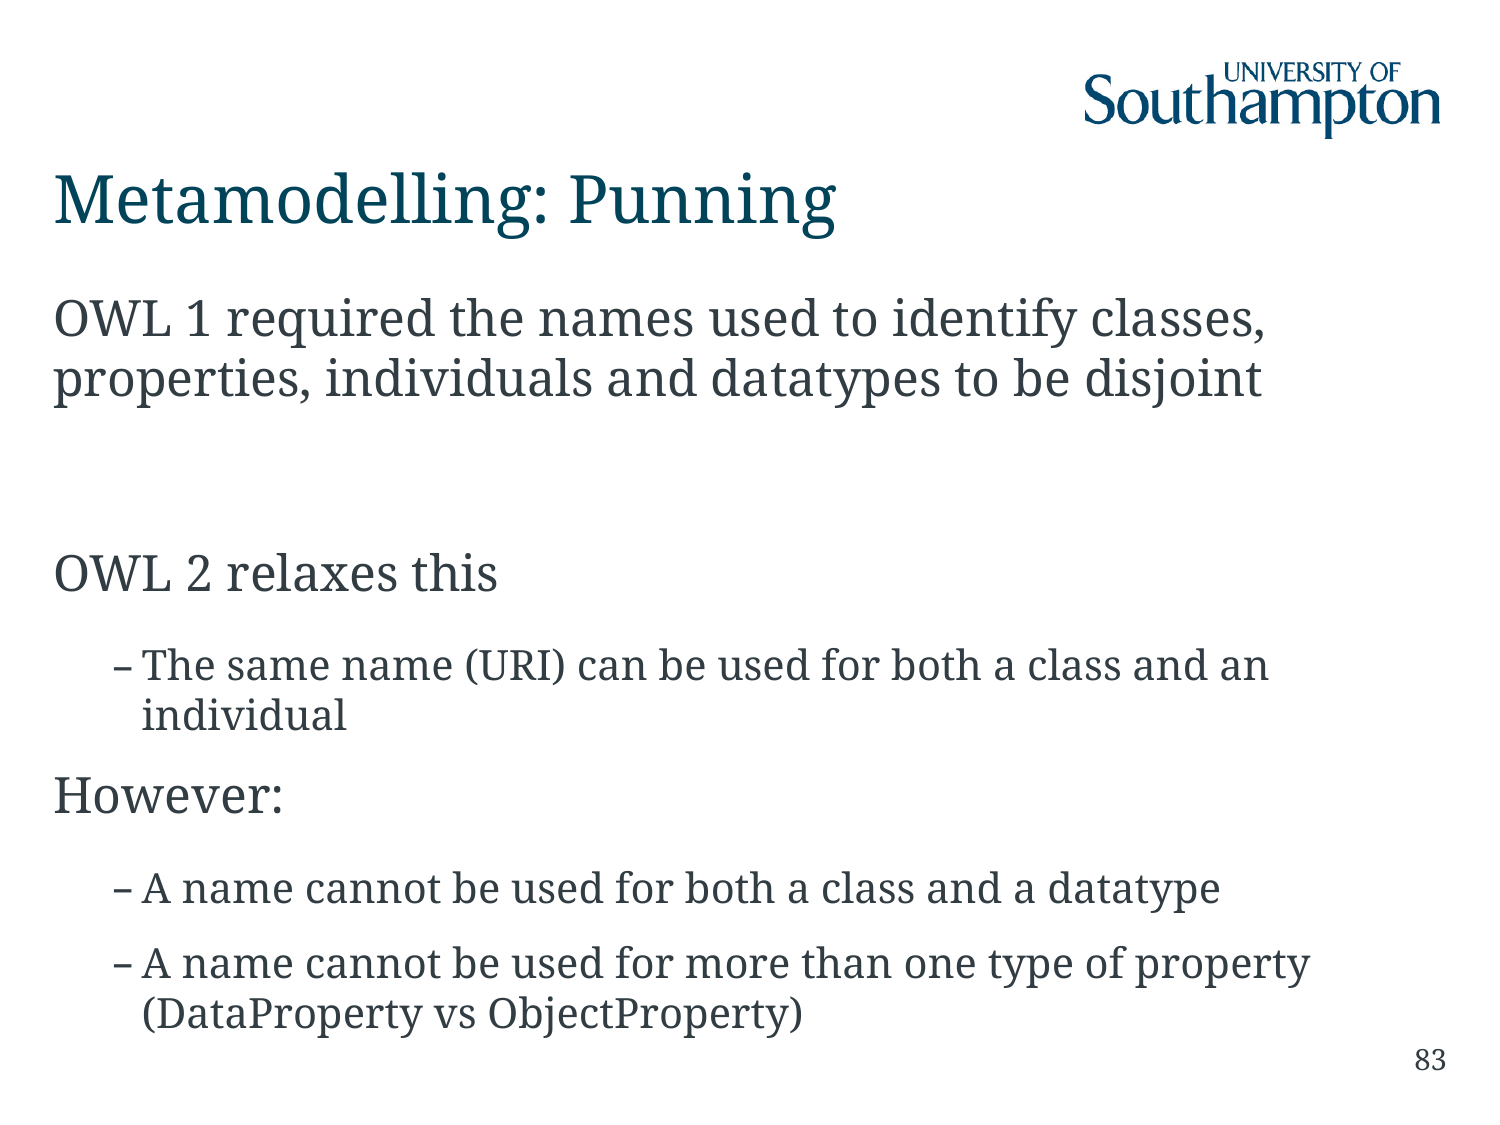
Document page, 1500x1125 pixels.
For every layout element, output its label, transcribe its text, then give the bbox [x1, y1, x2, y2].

slide_number 83 [1328, 1033, 1448, 1083]
picture [1085, 62, 1440, 139]
list OWL 1 required the names used to identify classes, properties, individuals and datatypes to be disjoint OWL 2 relaxes this The same name (URI) can be used for both a class and an individual However: A name cannot be used for both a class and a datatype A name cannot be used for more than one type of property (DataProperty vs ObjectProperty) [52, 278, 1448, 1011]
title Metamodelling: Punning [52, 148, 1448, 256]
